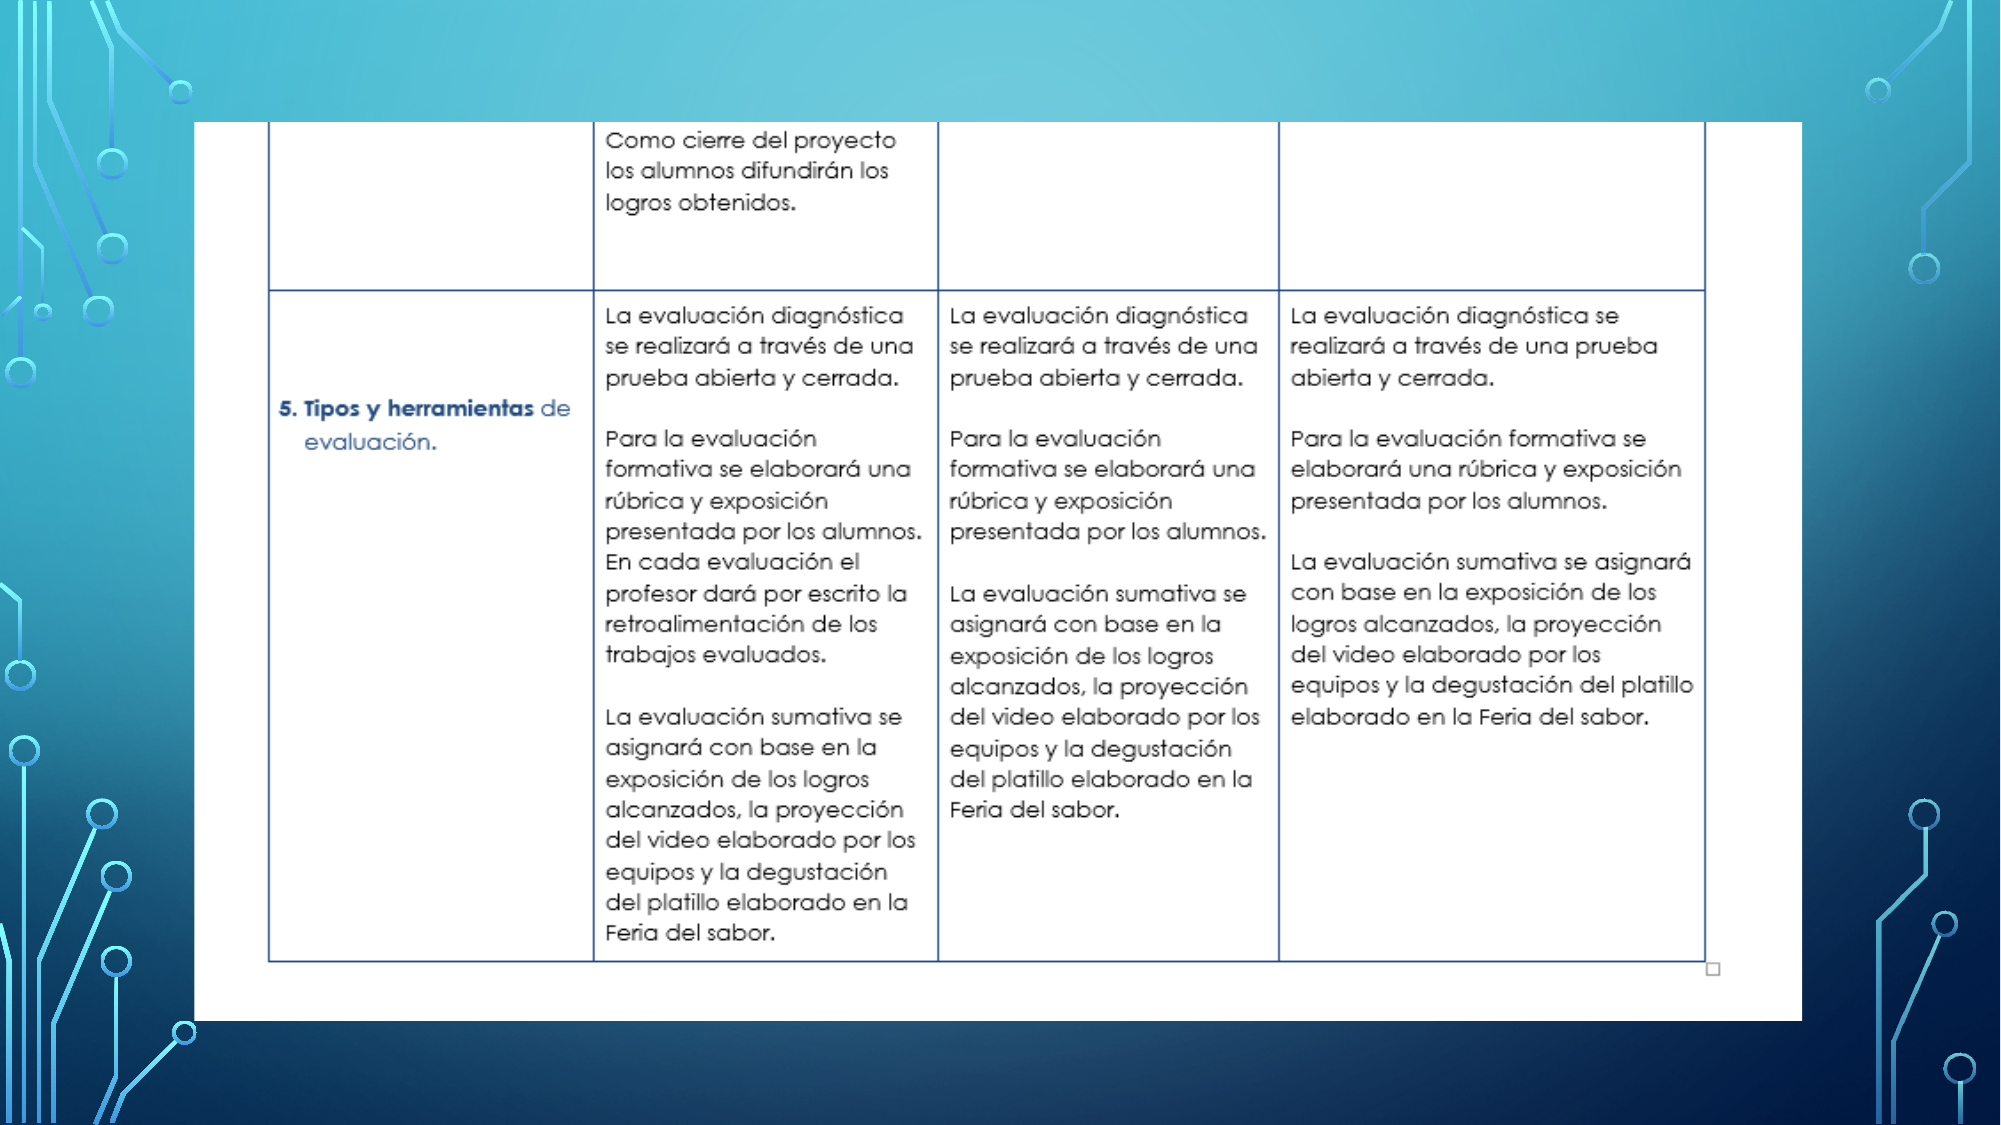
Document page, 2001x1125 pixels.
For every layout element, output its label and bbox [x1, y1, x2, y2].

picture [194, 122, 1803, 1021]
